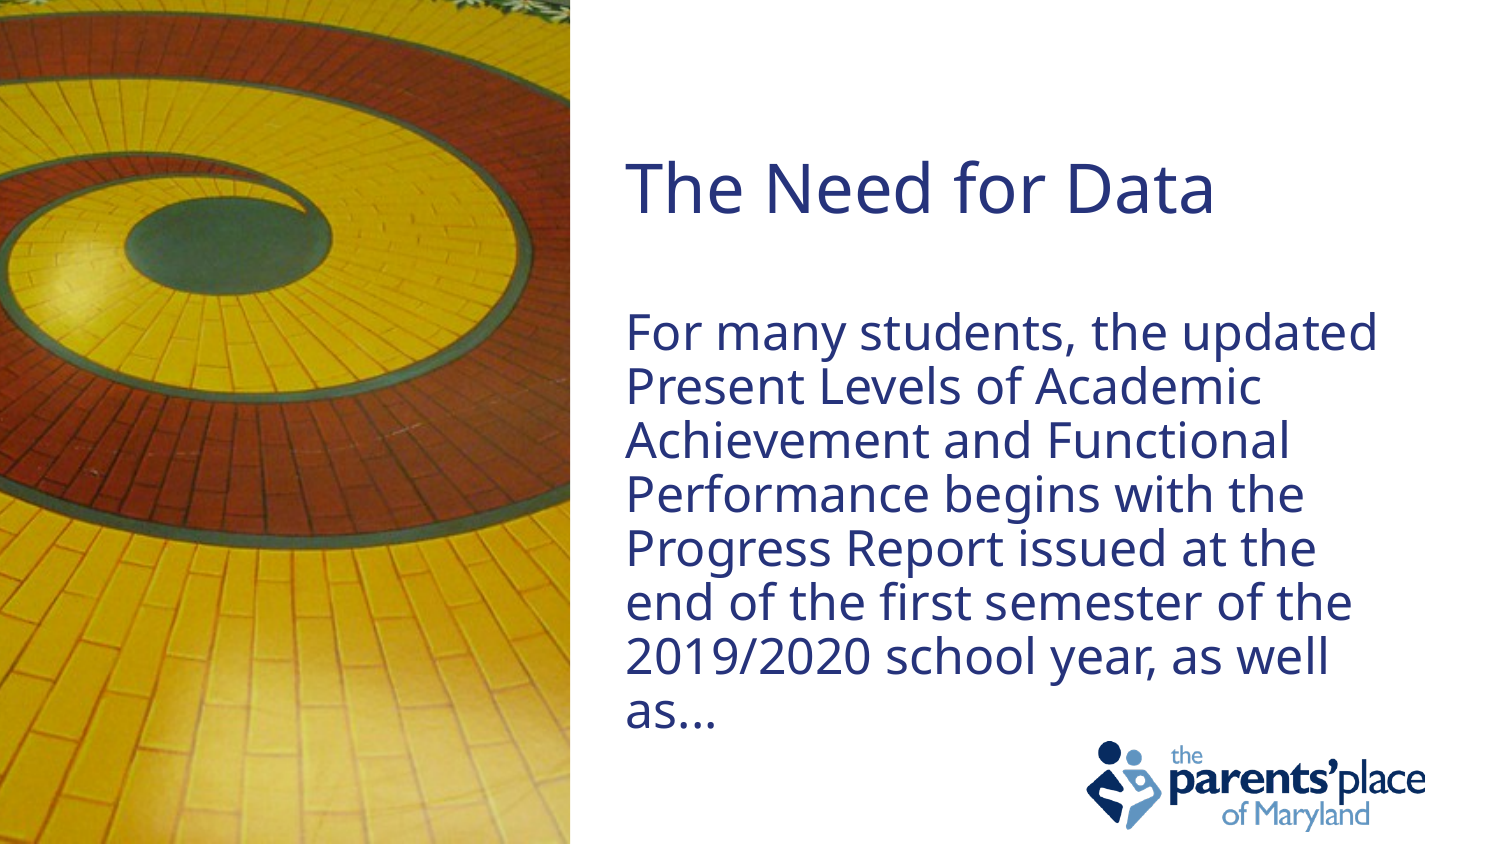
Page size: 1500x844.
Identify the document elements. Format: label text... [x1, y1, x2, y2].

list For many students, the updated Present Levels of Academic Achievement and Functional Performance begins with the Progress Report issued at the end of the first semester of the 2019/2020 school year, as well as... [610, 300, 1422, 766]
picture [0, 0, 571, 844]
picture [1086, 741, 1425, 832]
title The Need for Data [610, 77, 1422, 236]
